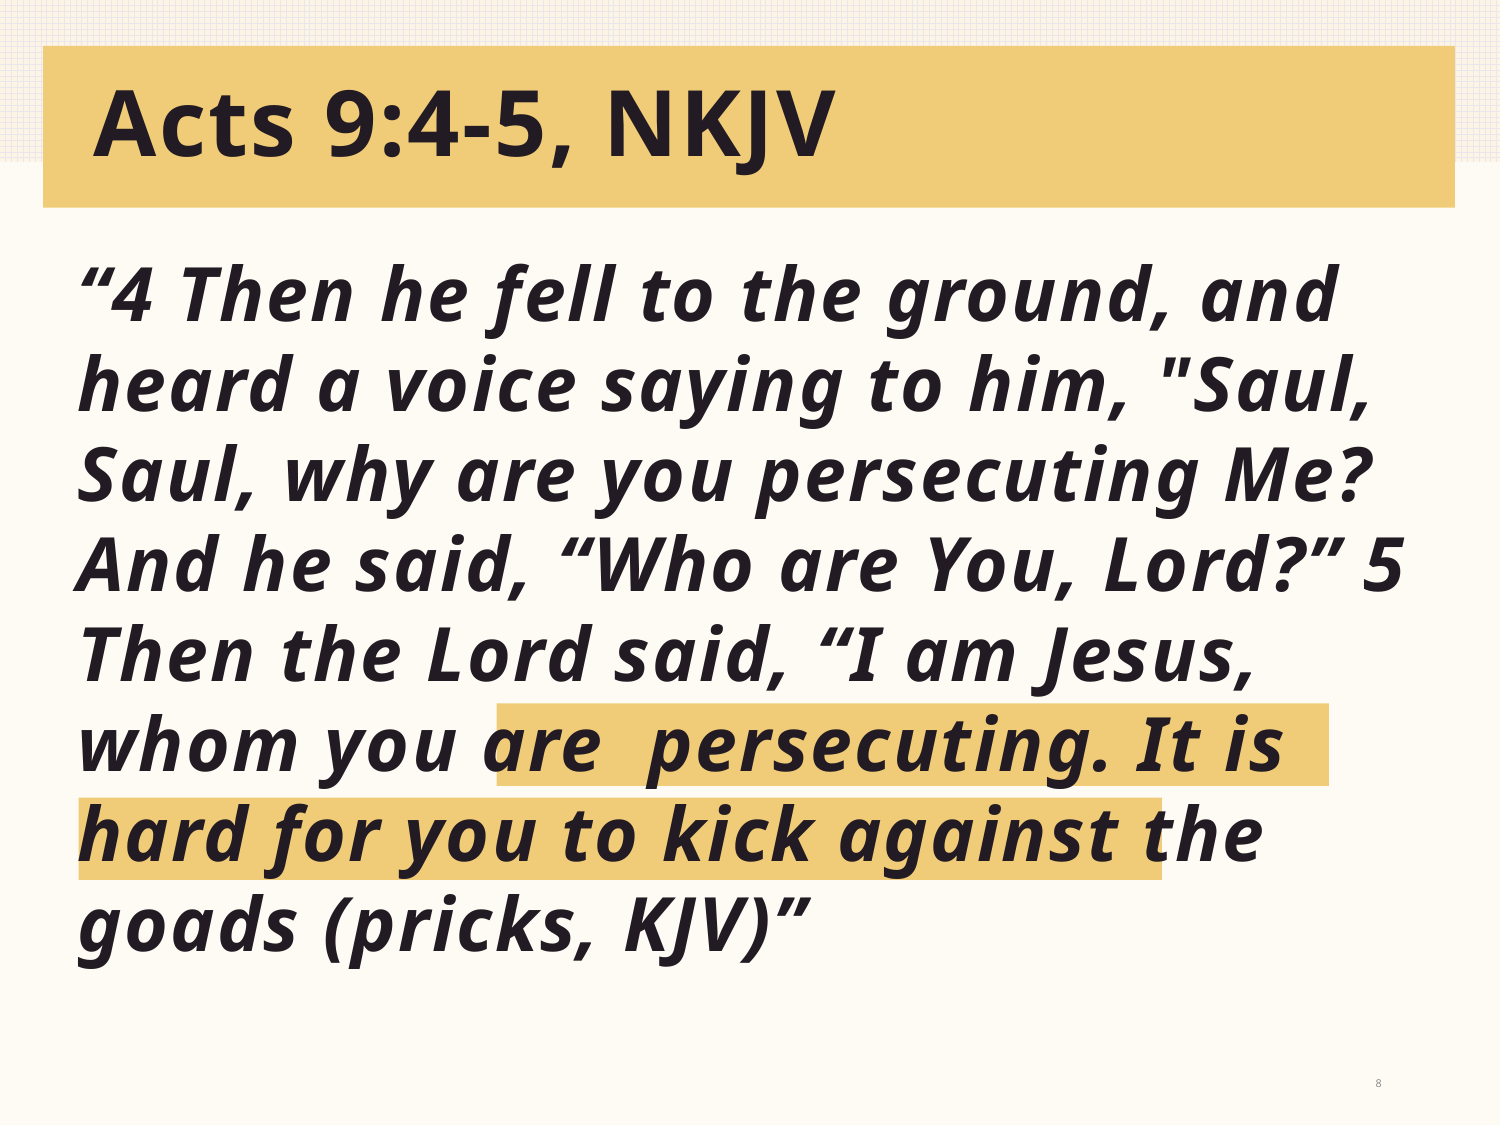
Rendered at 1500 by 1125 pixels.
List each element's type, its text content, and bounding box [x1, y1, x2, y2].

list “4 Then he fell to the ground, and heard a voice saying to him, "Saul, Saul, why are you persecuting Me? And he said, “Who are You, Lord?” 5 Then the Lord said, “I am Jesus, whom you are persecuting. It is hard for you to kick against the goads (pricks, KJV)” [62, 239, 1452, 1066]
title Acts 9:4-5, NKJV [78, 79, 1421, 176]
slide_number 8 [1059, 1066, 1397, 1103]
